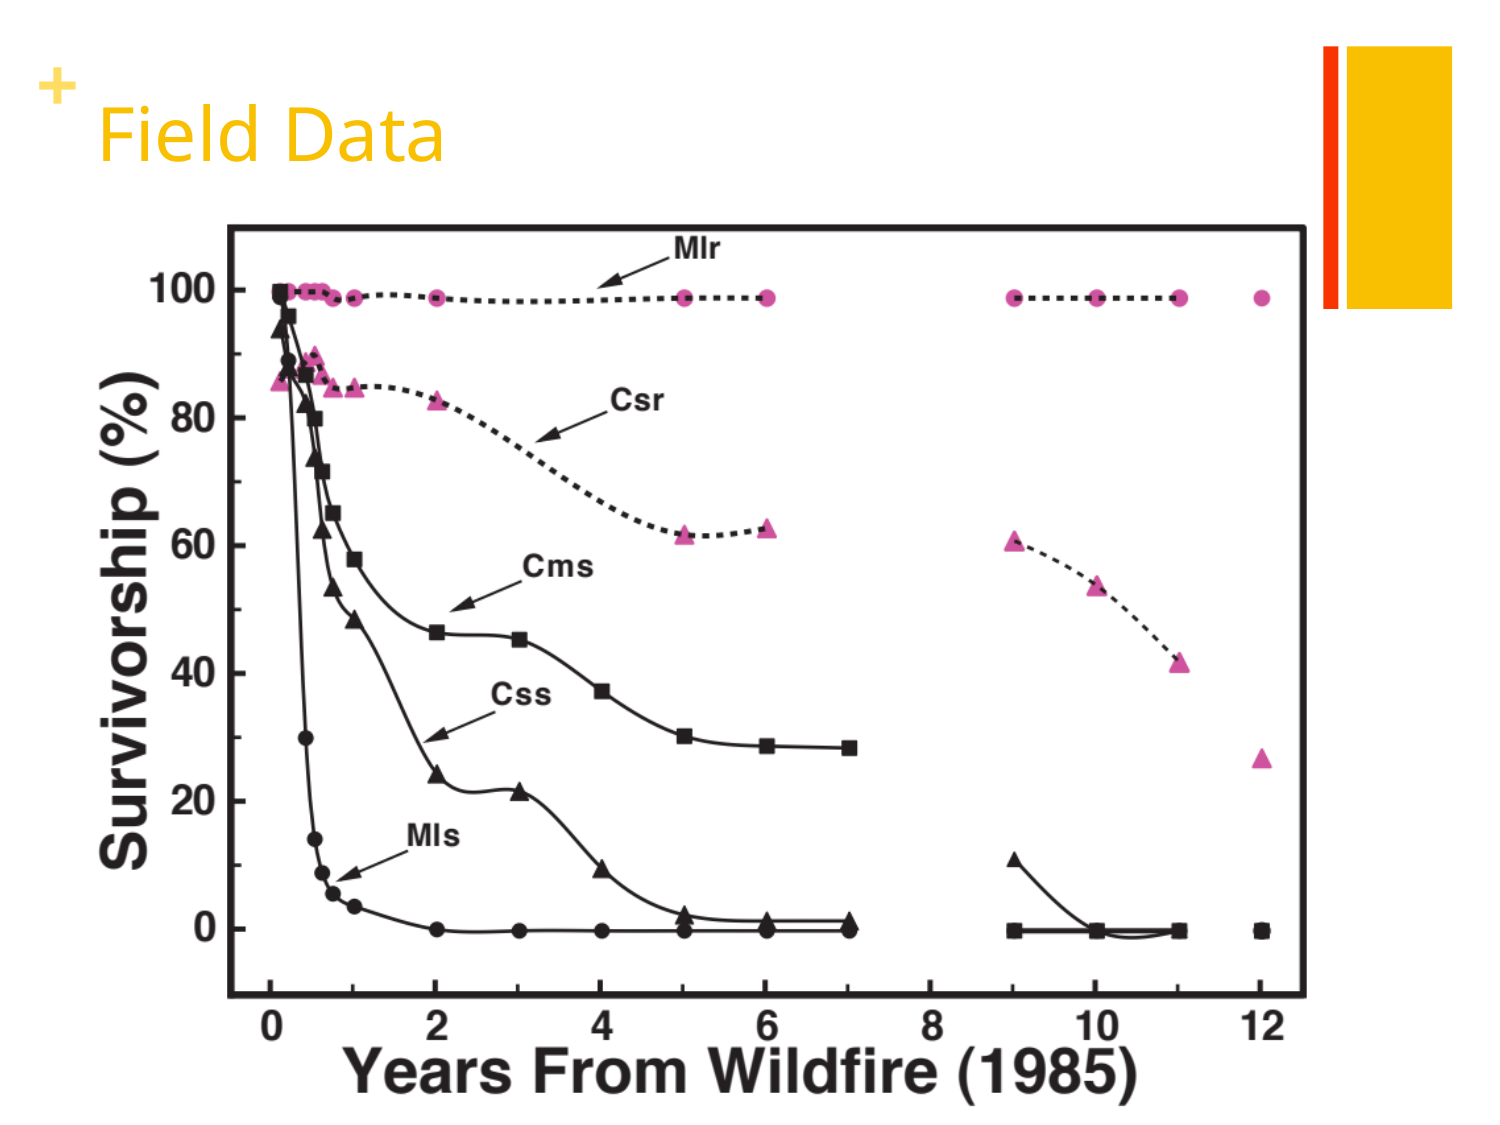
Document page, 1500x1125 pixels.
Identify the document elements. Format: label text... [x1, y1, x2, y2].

title Field Data [81, 79, 1322, 179]
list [81, 181, 1322, 1125]
